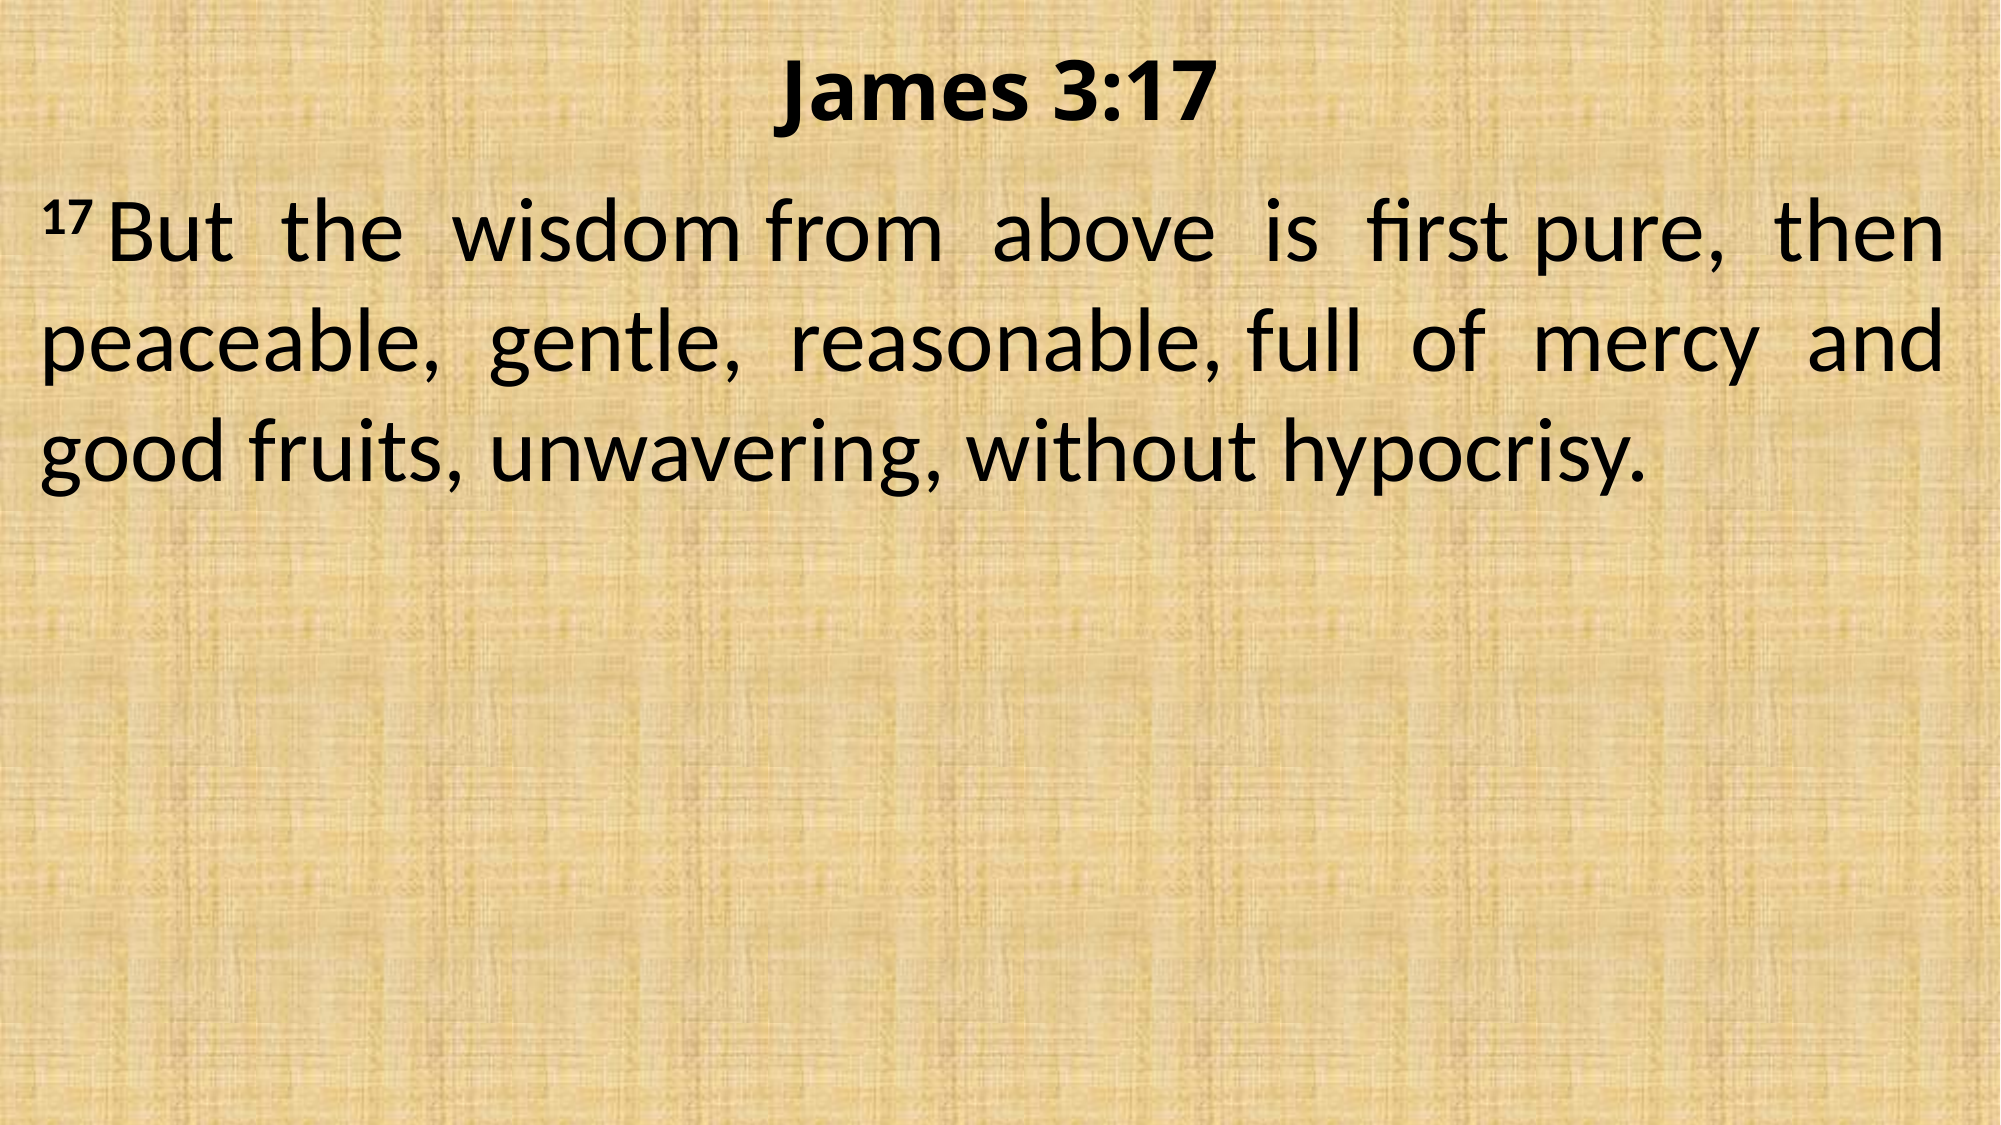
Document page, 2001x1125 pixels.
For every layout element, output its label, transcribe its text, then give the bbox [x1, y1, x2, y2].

picture [0, 0, 2001, 1125]
title James 3:17 [24, 37, 1975, 150]
list 17 But the wisdom from above is first pure, then peaceable, gentle, reasonable, full of mercy and good fruits, unwavering, without hypocrisy. [24, 162, 1963, 1088]
